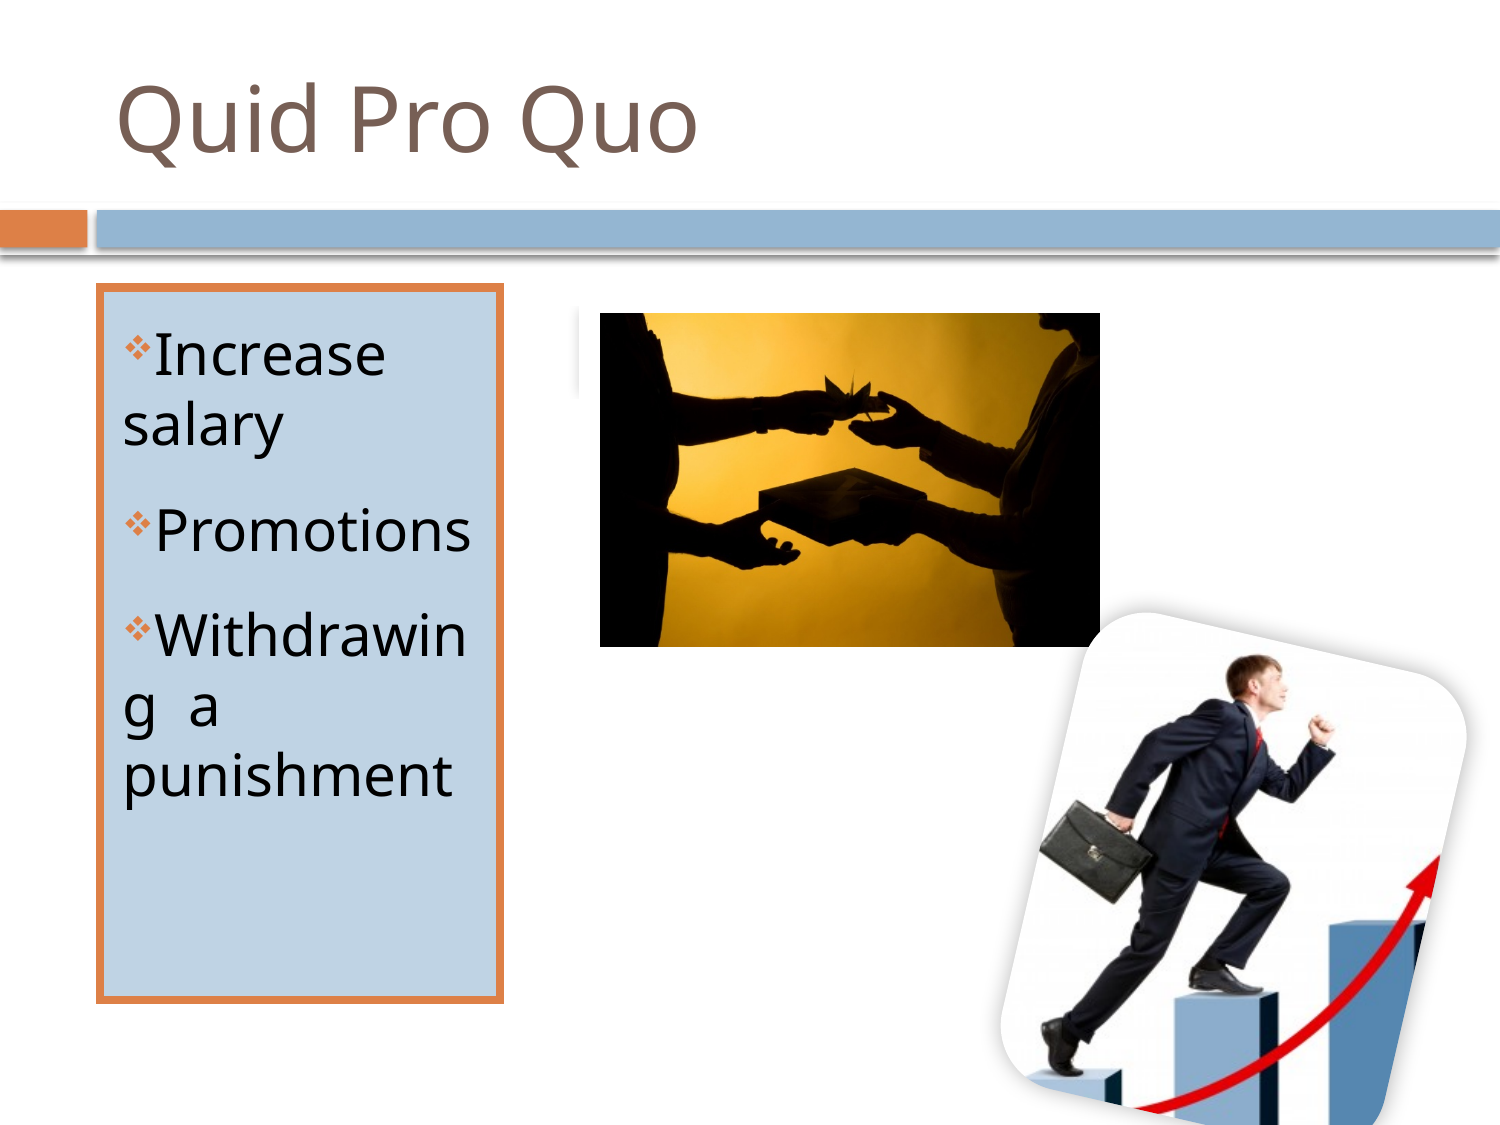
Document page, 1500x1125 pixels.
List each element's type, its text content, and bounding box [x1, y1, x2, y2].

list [599, 312, 1101, 648]
picture [1000, 612, 1467, 1125]
title Quid Pro Quo [99, 44, 1425, 188]
list Increase salary Promotions Withdrawing a punishment [96, 283, 504, 1004]
